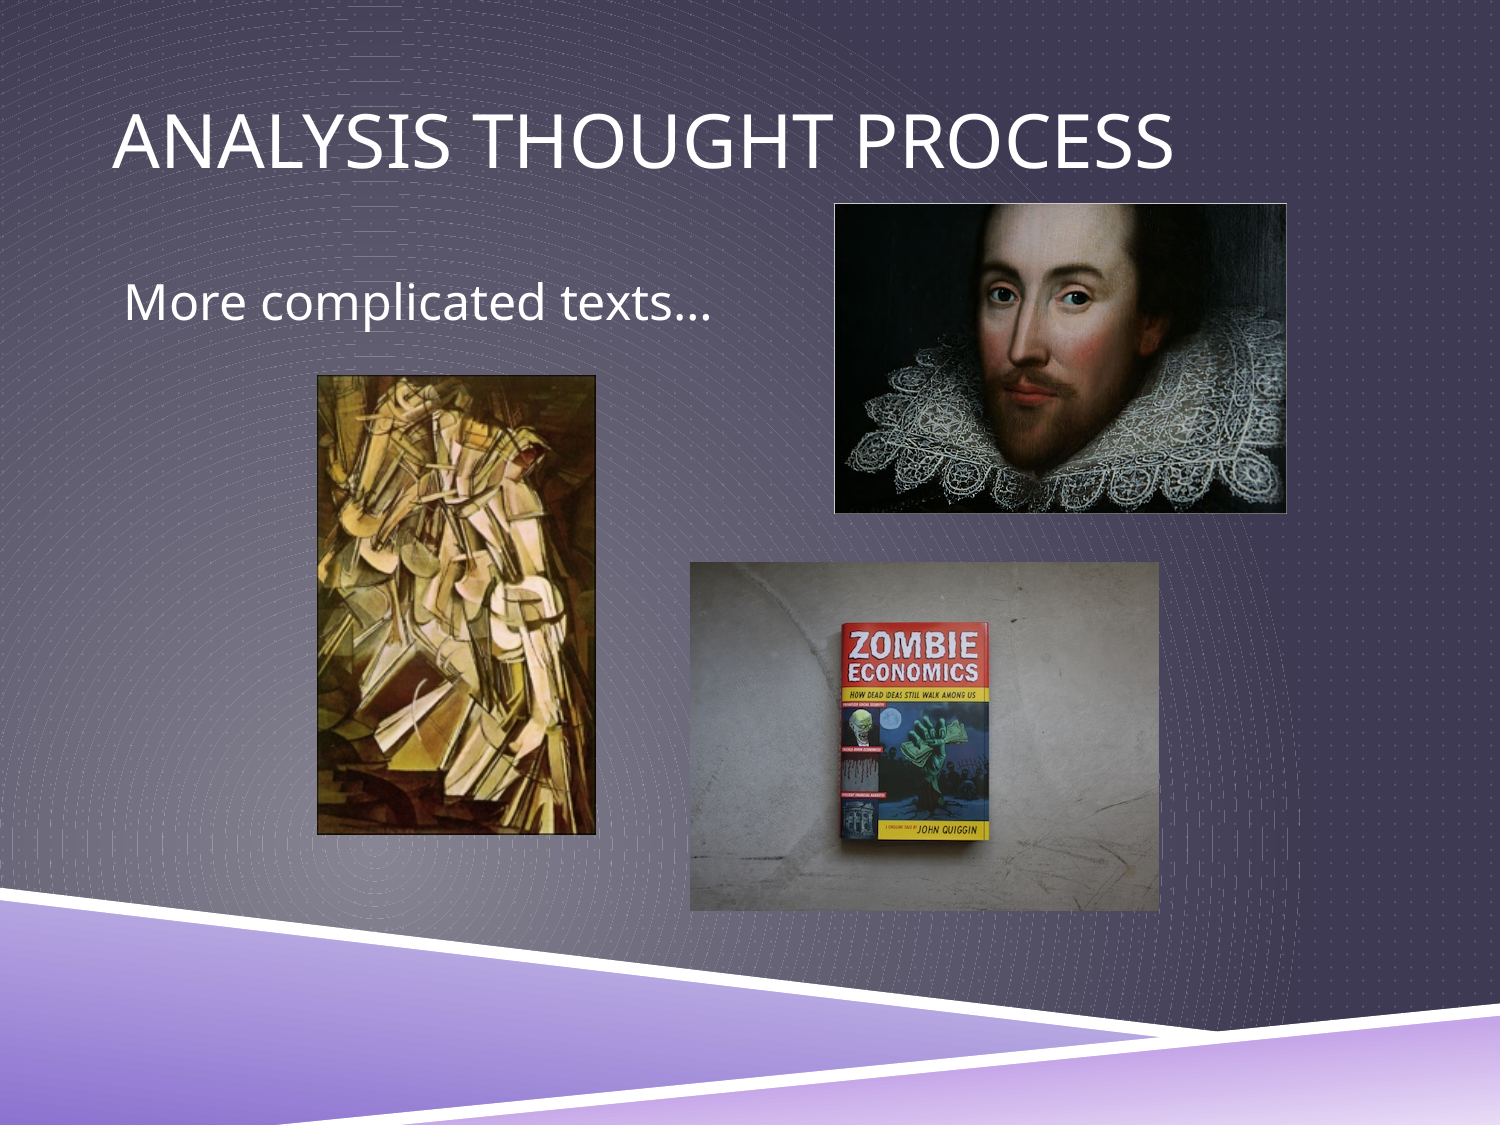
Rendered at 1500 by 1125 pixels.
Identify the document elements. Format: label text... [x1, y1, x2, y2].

picture [690, 561, 1159, 911]
title Analysis Thought Process [112, 45, 1388, 233]
picture [317, 375, 596, 835]
list More complicated texts… [112, 262, 1388, 876]
picture [834, 202, 1287, 515]
